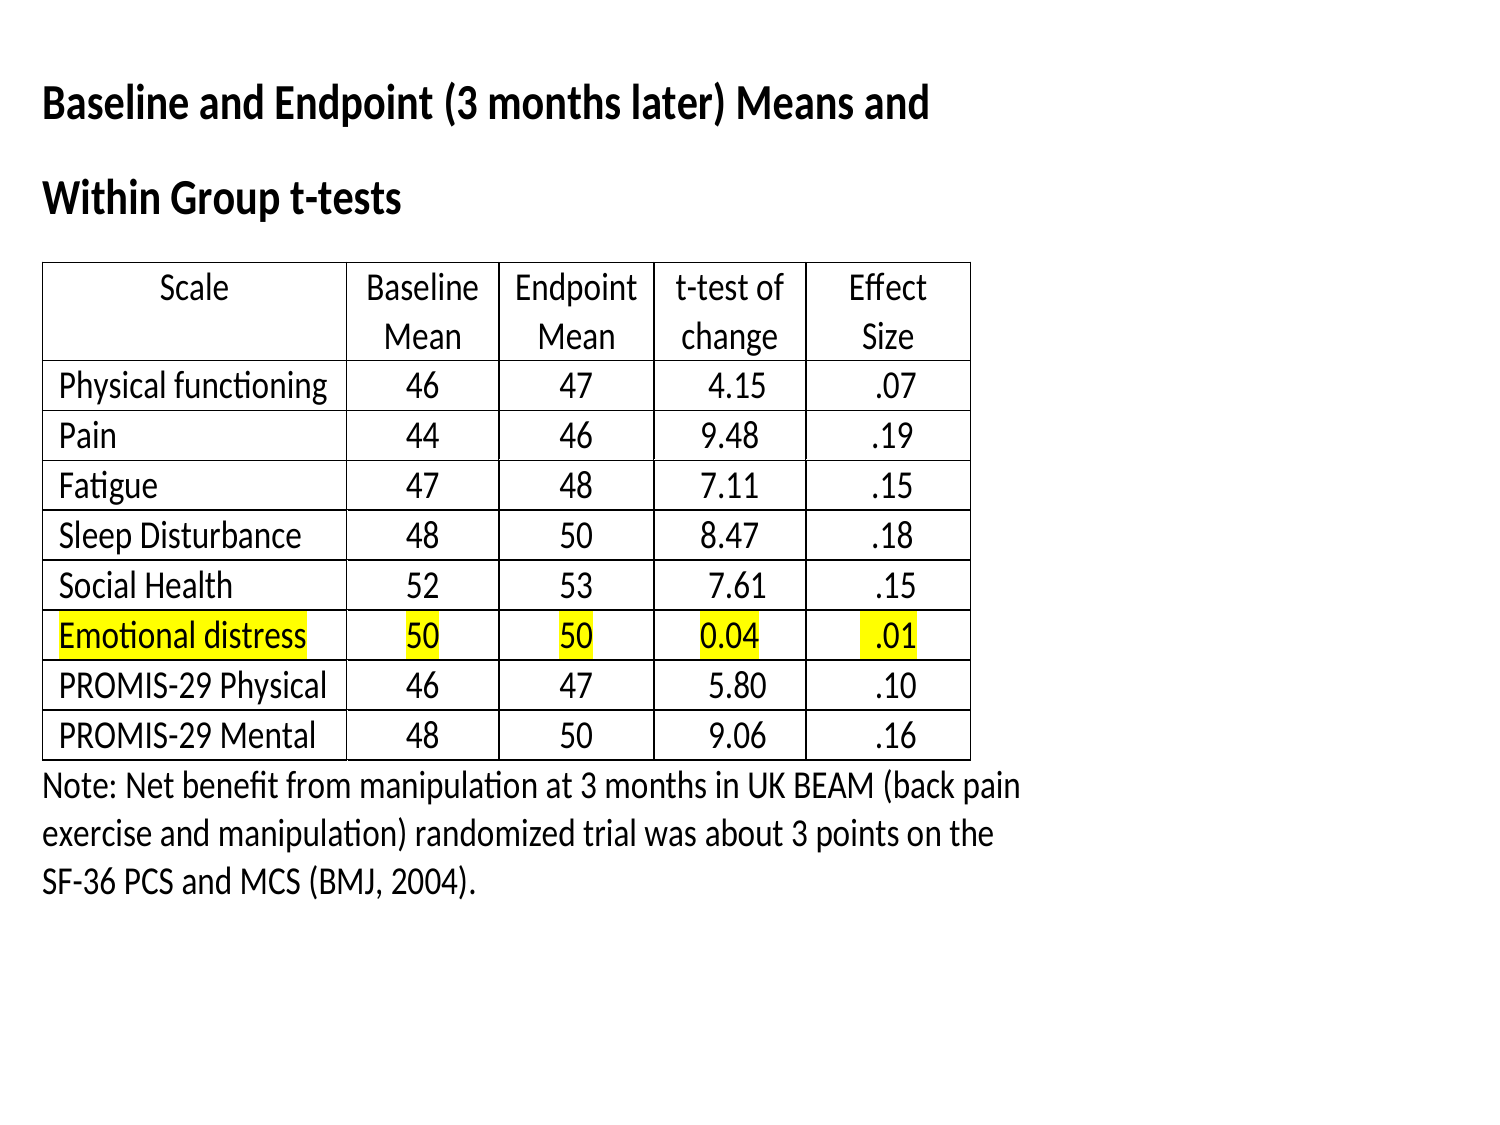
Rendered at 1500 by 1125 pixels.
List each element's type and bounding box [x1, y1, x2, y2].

text_box [41, 71, 1454, 1084]
